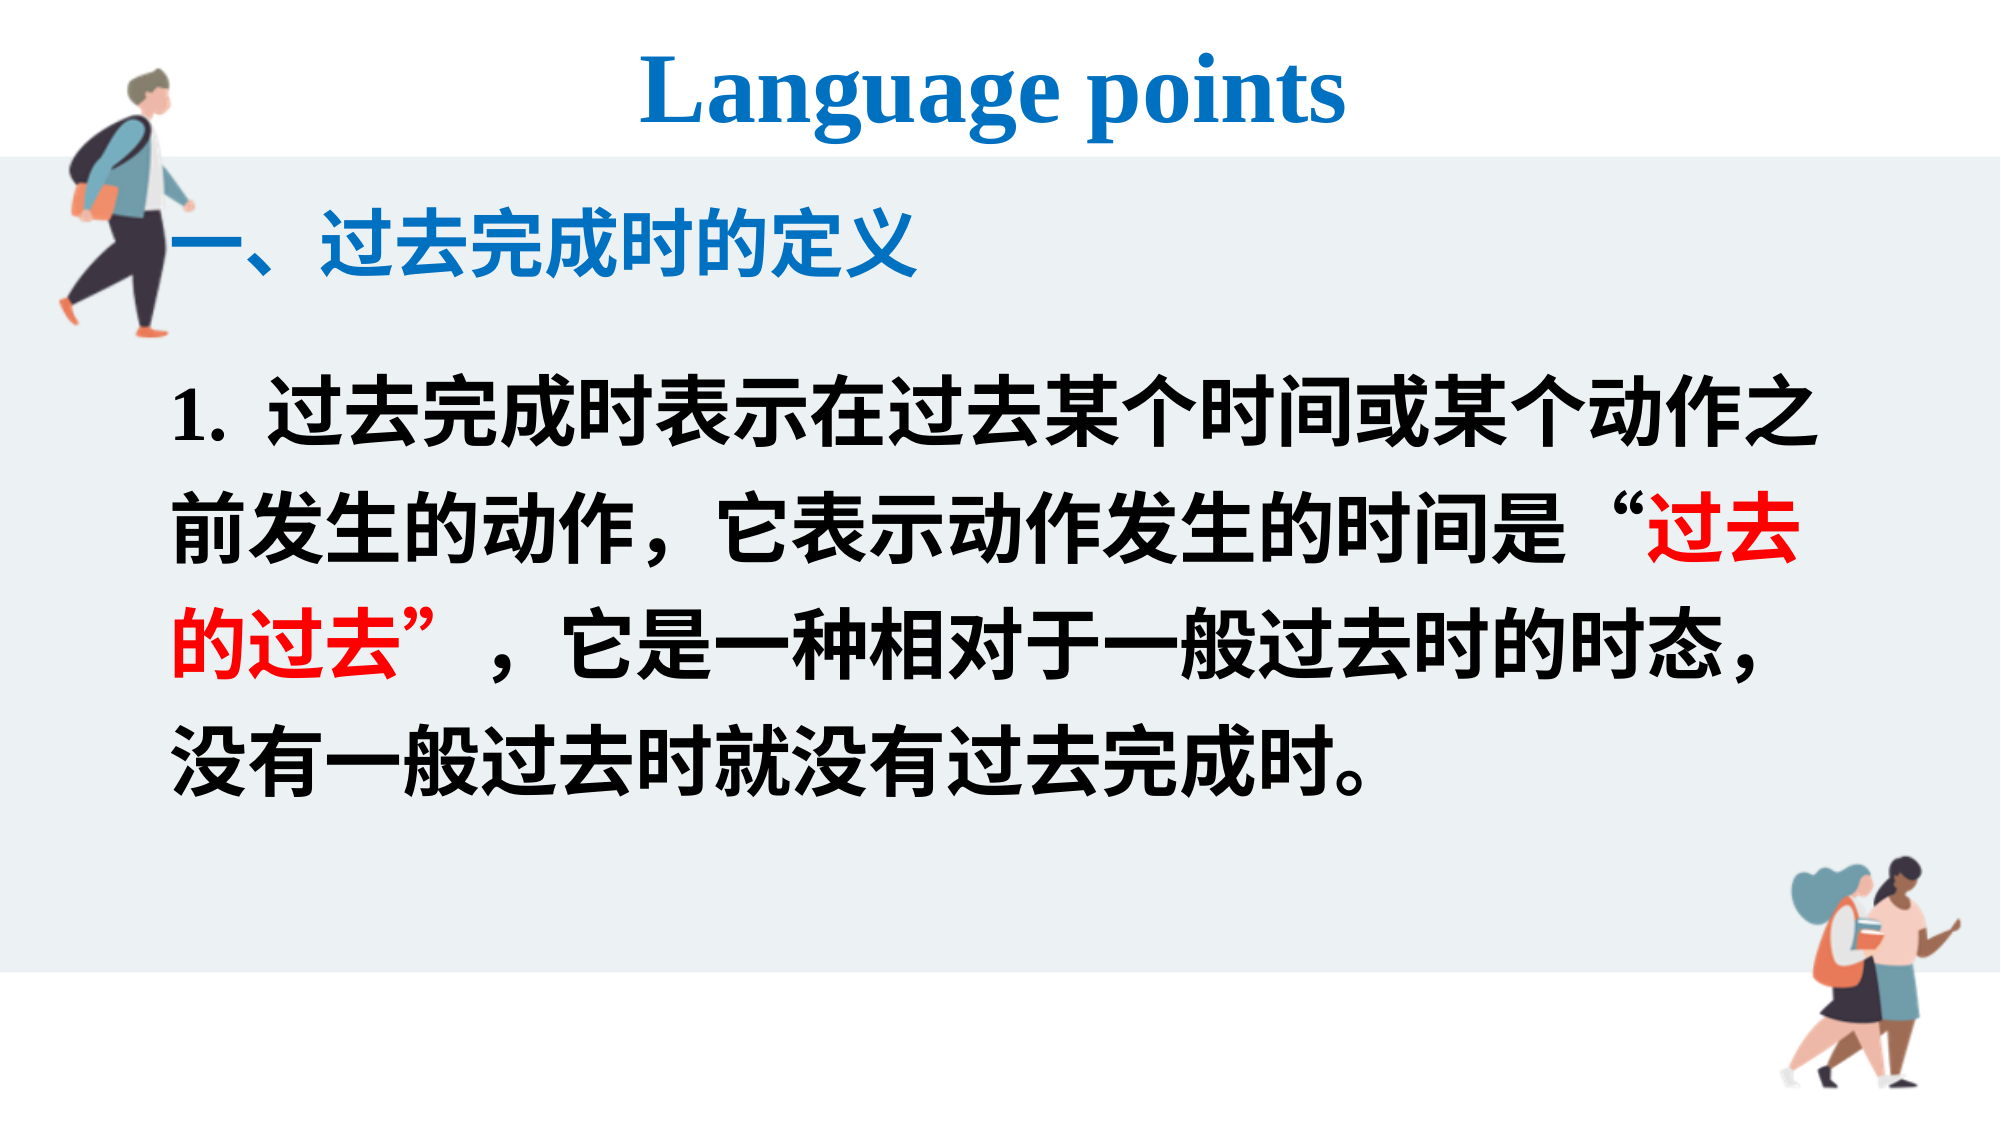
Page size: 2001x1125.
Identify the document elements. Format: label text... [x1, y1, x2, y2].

text_box 一、过去完成时的定义 [154, 189, 1502, 295]
picture [0, 0, 2001, 1125]
text_box Language points [0, 28, 2000, 152]
text_box 1. 过去完成时表示在过去某个时间或某个动作之前发生的动作，它表示动作发生的时间是“过去的过去”，它是一种相对于一般过去时的时态，没有一般过去时就没有过去完成时。 [154, 332, 1883, 814]
